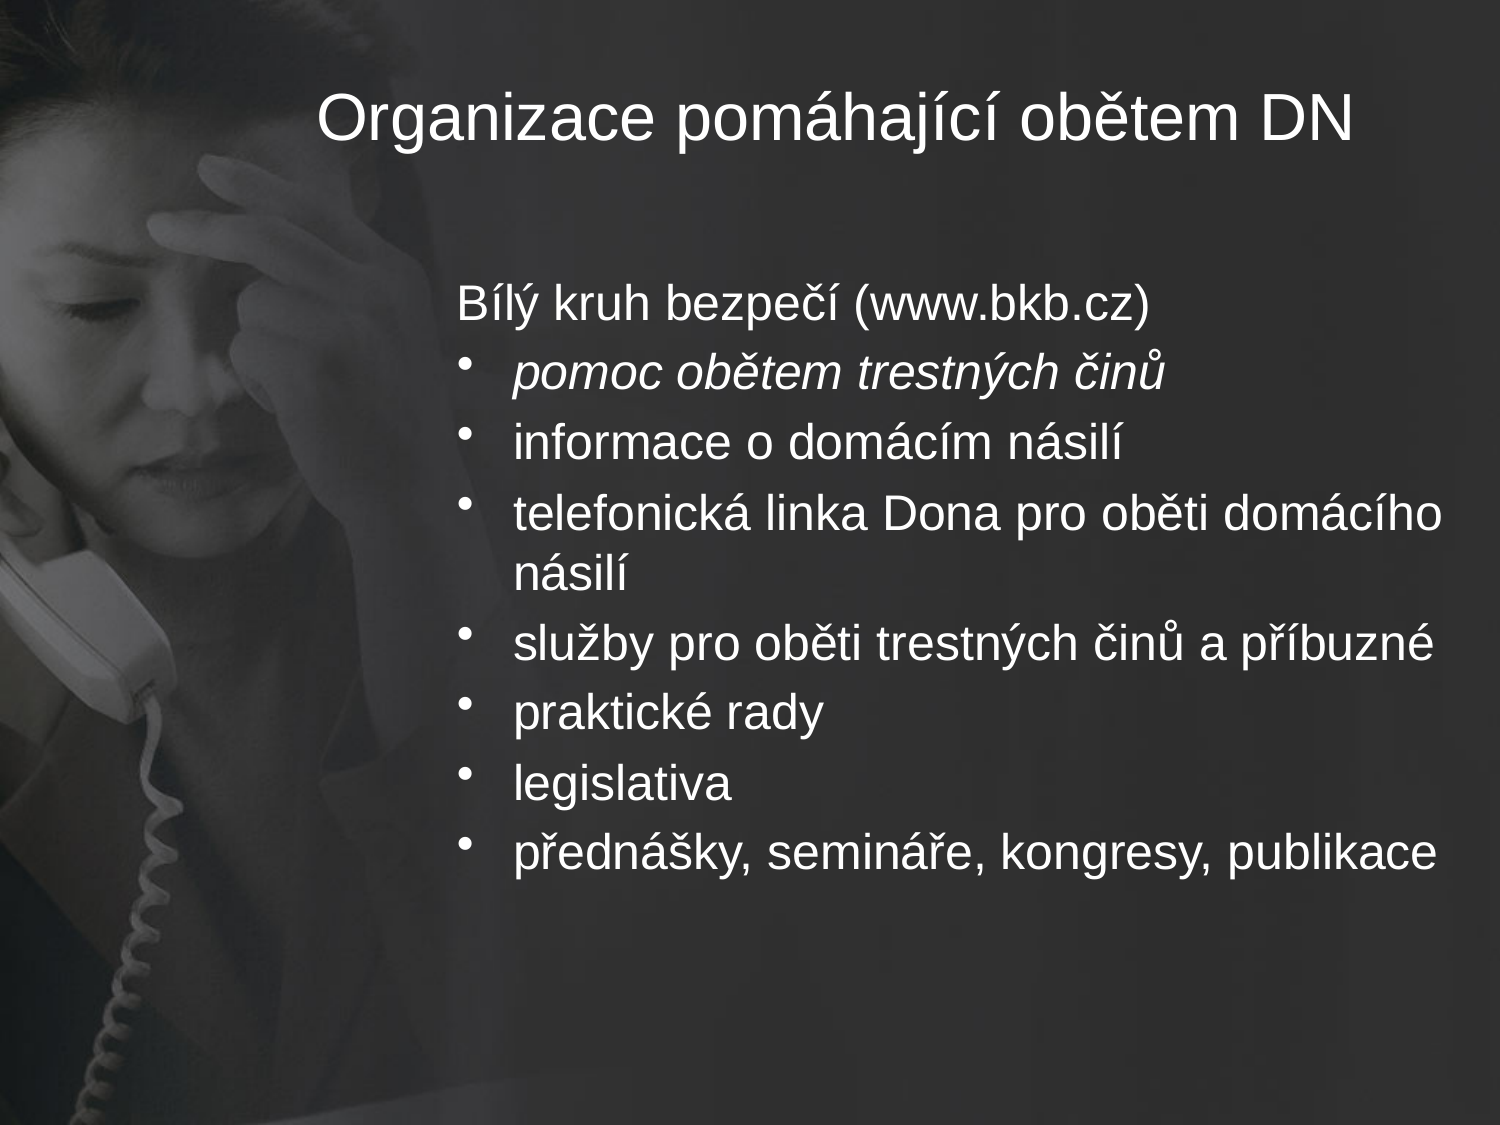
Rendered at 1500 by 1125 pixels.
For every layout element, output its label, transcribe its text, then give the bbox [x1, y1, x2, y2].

title Organizace pomáhající obětem DN [300, 44, 1480, 162]
list Bílý kruh bezpečí (www.bkb.cz) pomoc obětem trestných činů informace o domácím násilí telefonická linka Dona pro oběti domácího násilí služby pro oběti trestných činů a příbuzné praktické rady legislativa přednášky, semináře, kongresy, publikace [441, 262, 1480, 1006]
picture [0, 0, 1500, 1125]
